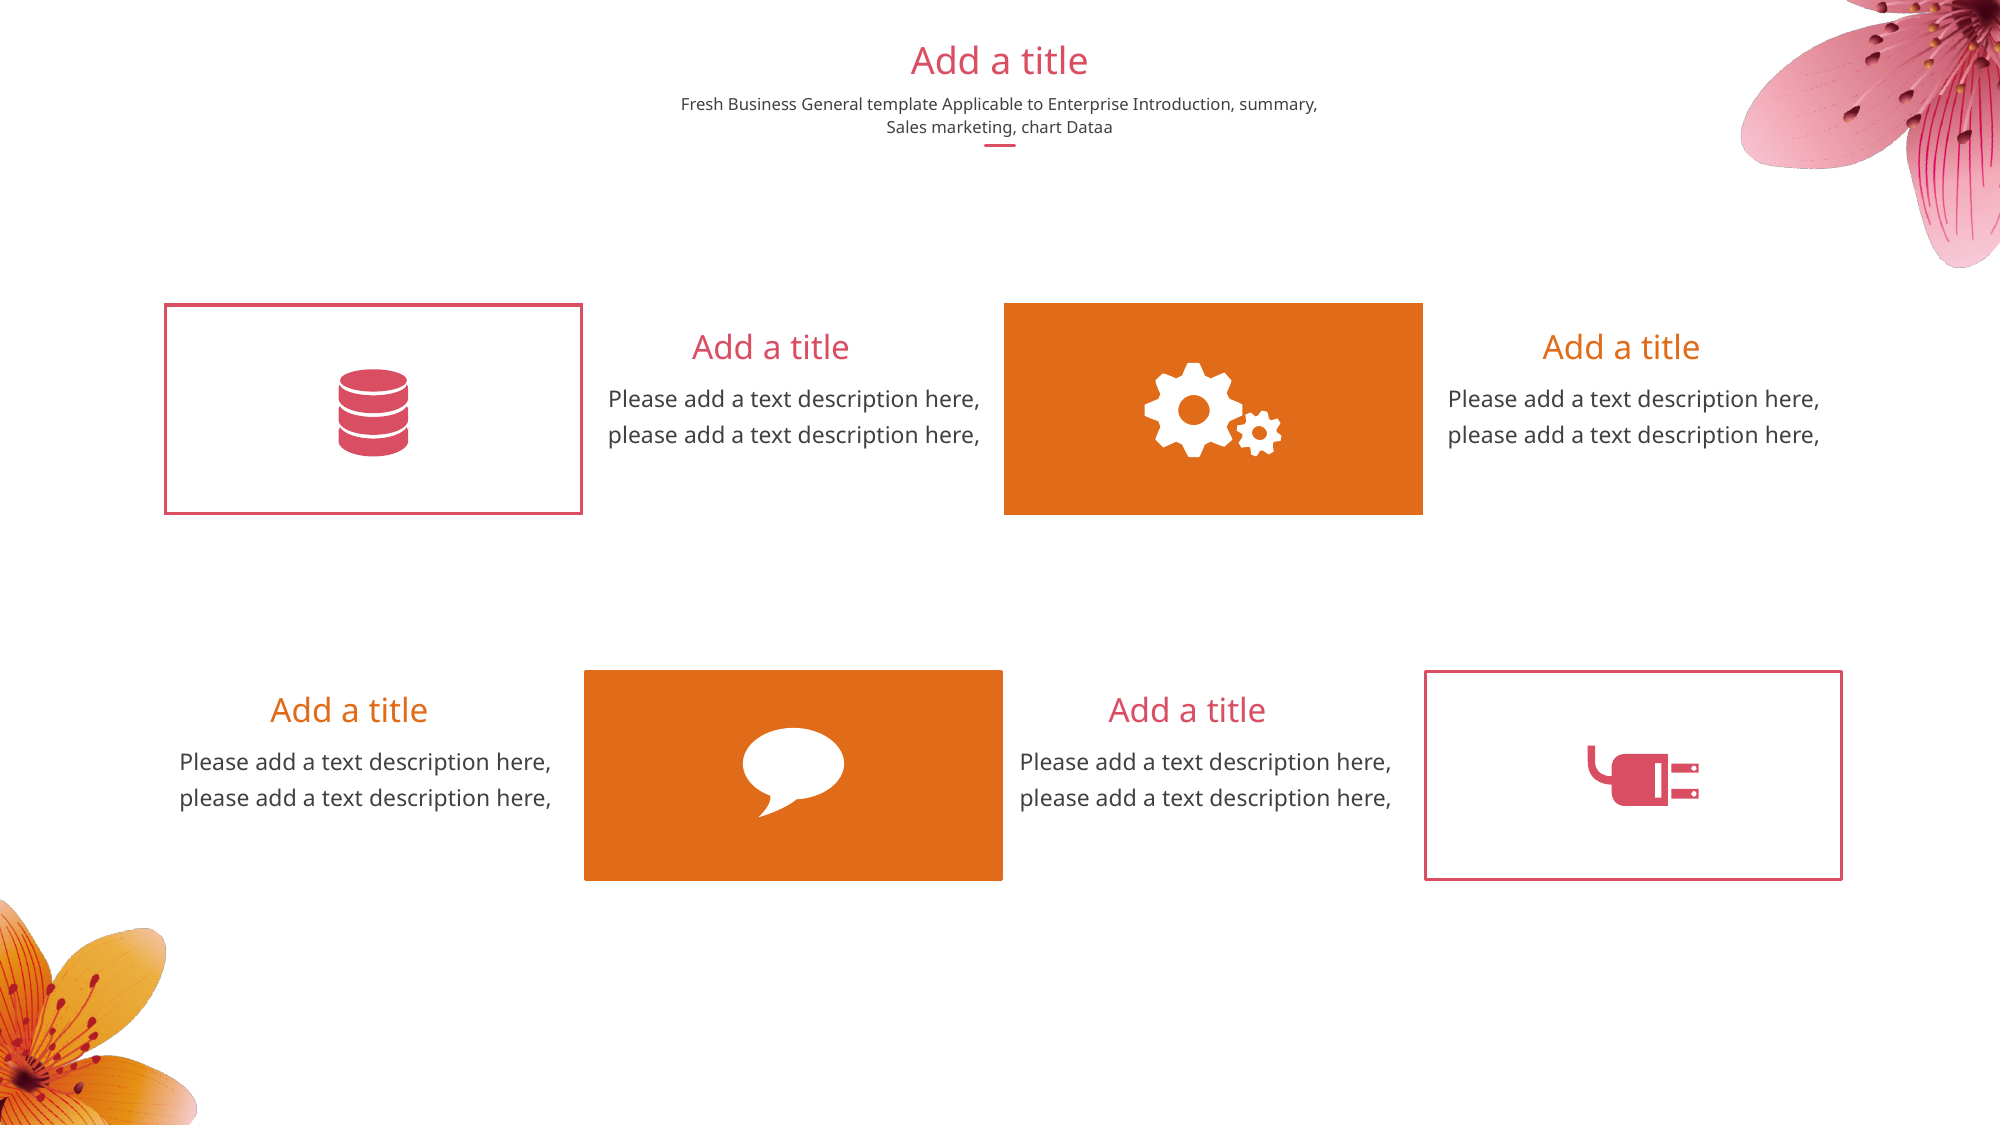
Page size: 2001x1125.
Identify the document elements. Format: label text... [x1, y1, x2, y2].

text_box Add a title [1508, 318, 1735, 369]
text_box Add a title [896, 29, 1104, 82]
picture [1632, 0, 2000, 316]
text_box Add a title [647, 318, 895, 369]
text_box Please add a text description here, please add a text description here, [586, 369, 1003, 456]
text_box Add a title [1068, 681, 1307, 732]
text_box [1144, 362, 1283, 458]
text_box Fresh Business General template Applicable to Enterprise Introduction, summary, Sales marketing, chart Dataa [647, 82, 1353, 145]
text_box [338, 369, 409, 457]
picture [0, 838, 269, 1125]
text_box [164, 303, 583, 515]
text_box Please add a text description here, please add a text description here, [1426, 369, 1842, 456]
text_box [1425, 671, 1842, 880]
text_box [1004, 303, 1423, 515]
text_box [742, 727, 845, 818]
text_box Add a title [232, 681, 467, 732]
text_box [585, 671, 1002, 880]
text_box Please add a text description here, please add a text description here, [158, 732, 574, 819]
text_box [1587, 745, 1699, 806]
text_box Please add a text description here, please add a text description here, [998, 732, 1414, 819]
